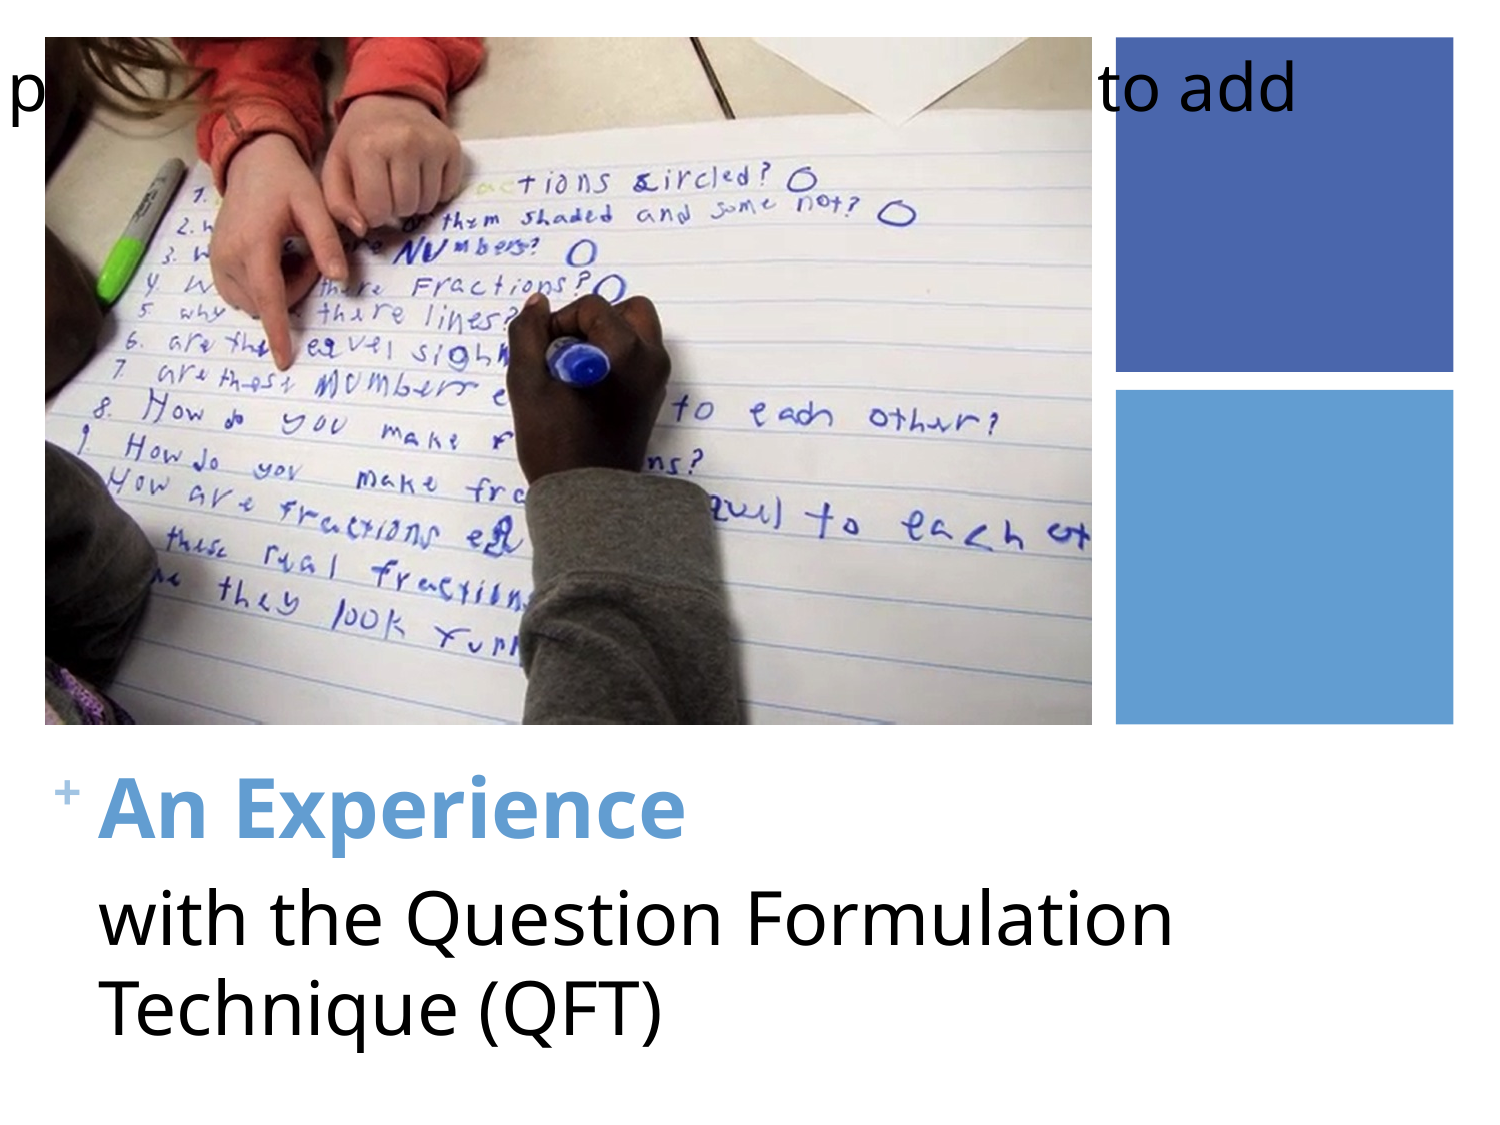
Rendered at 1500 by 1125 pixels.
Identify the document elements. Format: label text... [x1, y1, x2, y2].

list with the Question Formulation Technique (QFT) [83, 862, 1472, 1008]
title An Experience [83, 731, 1099, 862]
picture [44, 36, 1093, 725]
